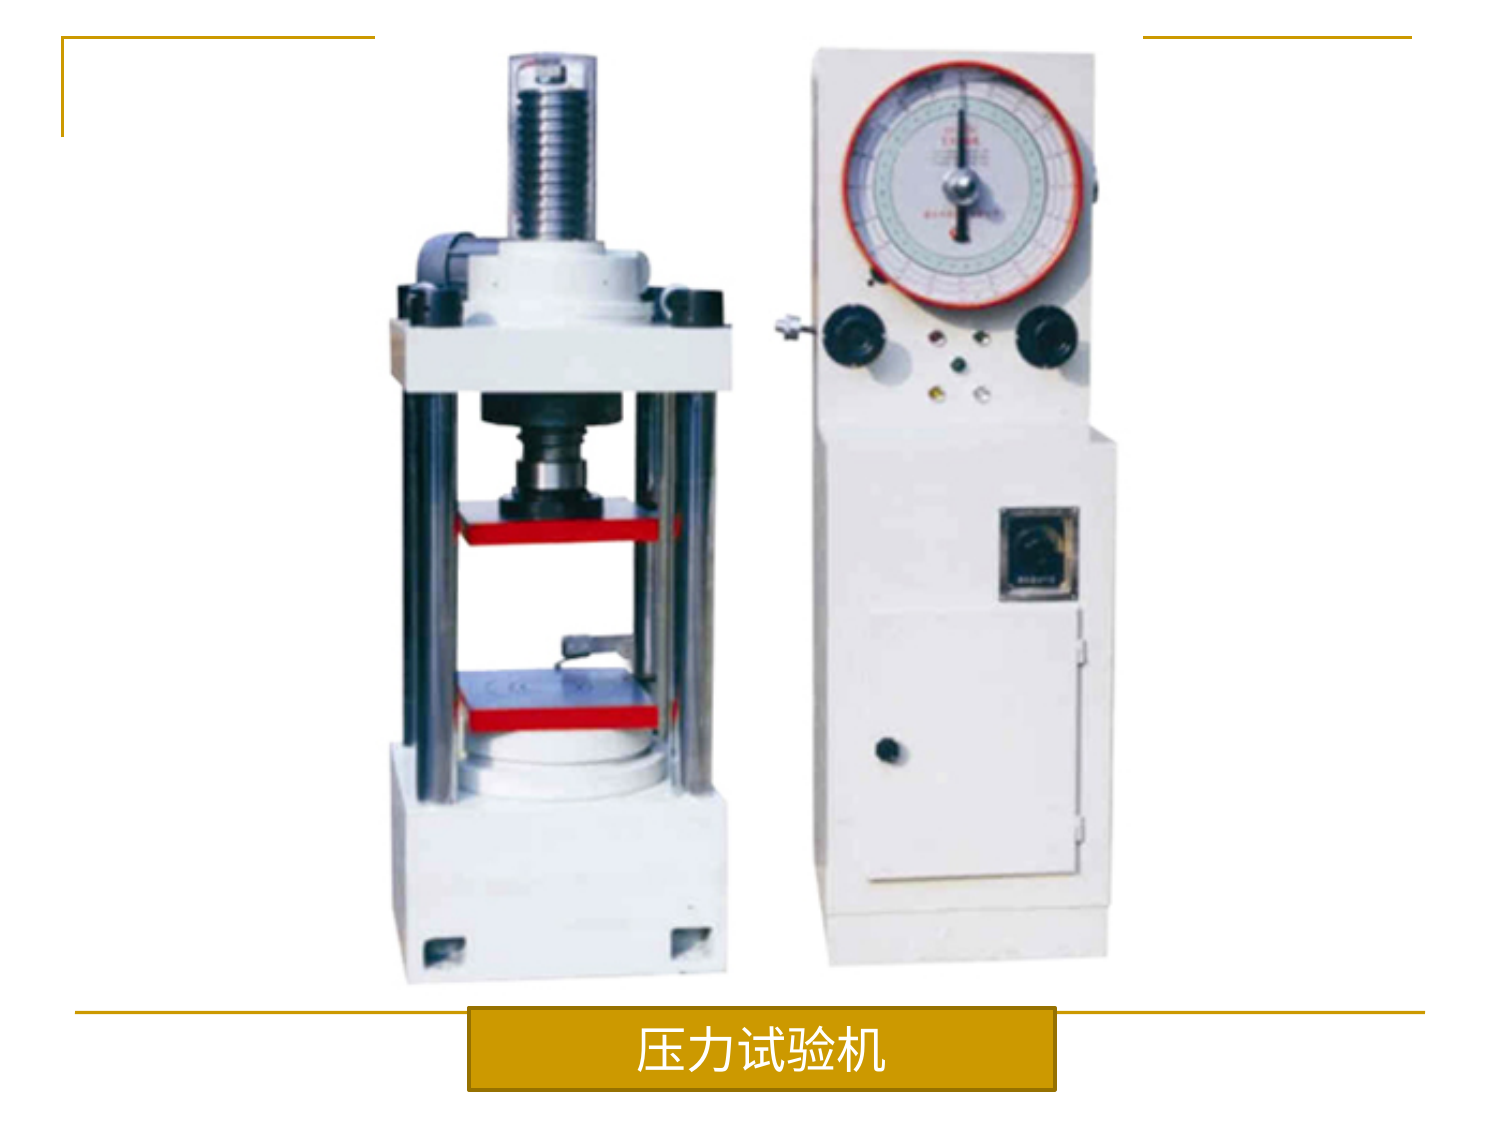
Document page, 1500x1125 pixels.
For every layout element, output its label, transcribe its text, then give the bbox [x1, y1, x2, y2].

picture [374, 34, 1143, 998]
text_box 压力试验机 [467, 1006, 1057, 1092]
